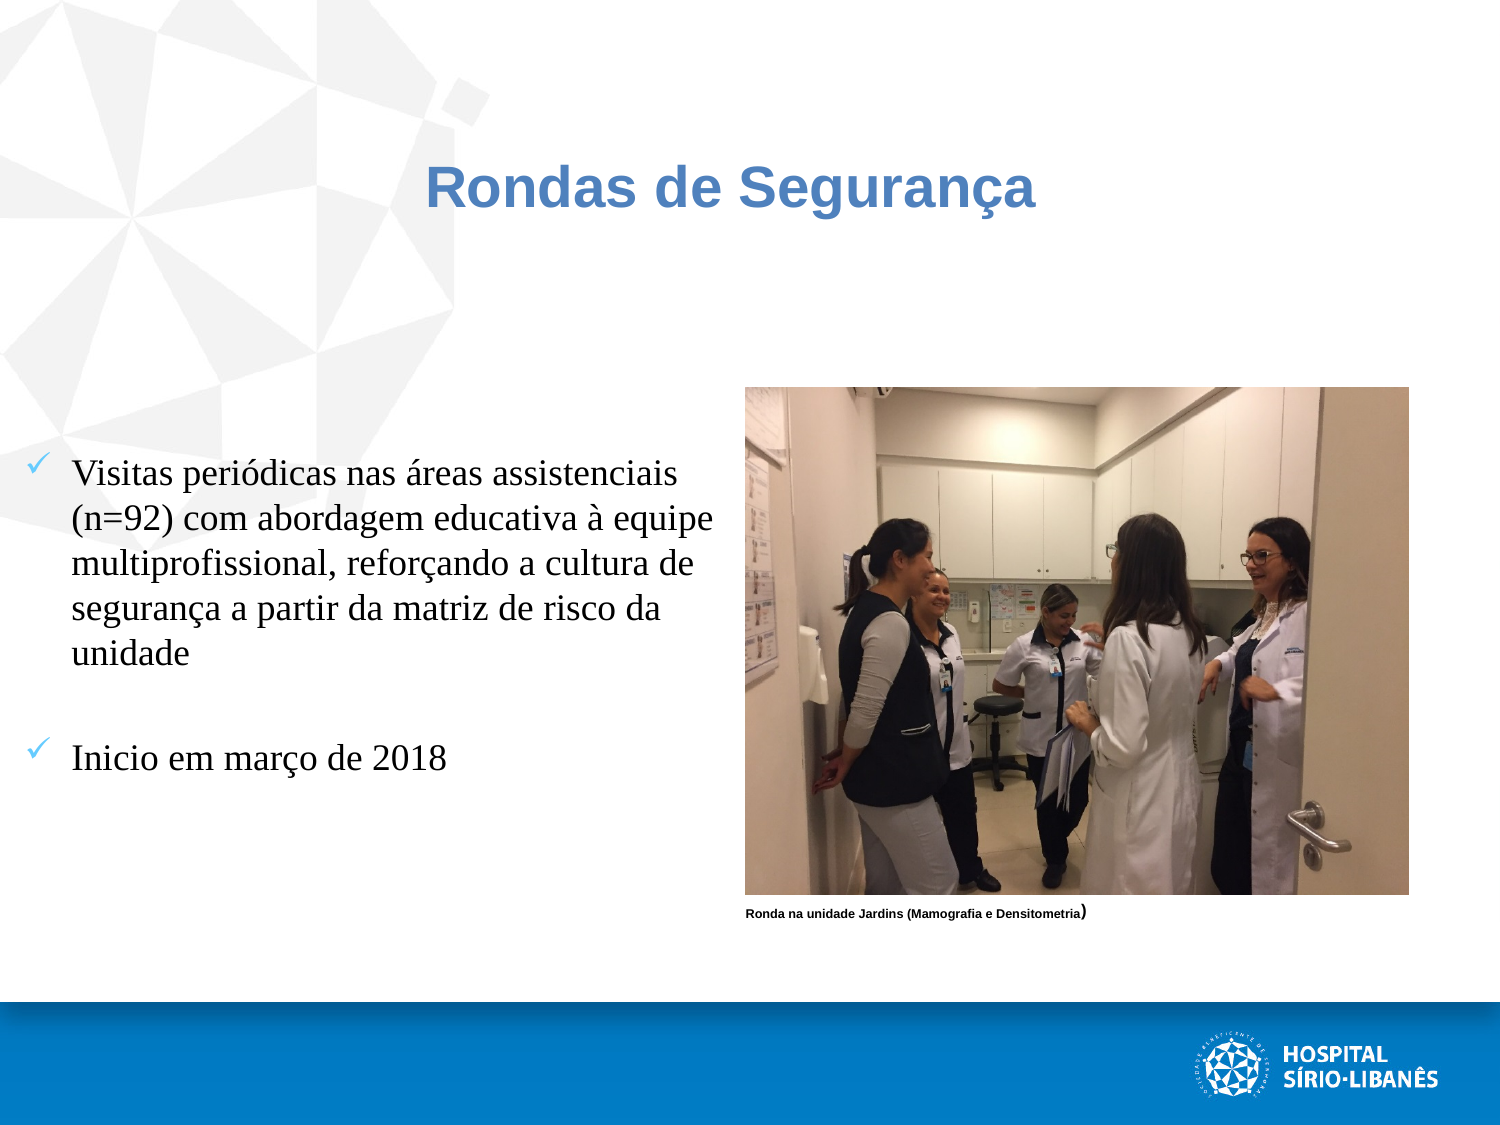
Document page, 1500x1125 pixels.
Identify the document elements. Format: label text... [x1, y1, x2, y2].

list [745, 387, 1409, 895]
text_box Ronda na unidade Jardins (Mamografia e Densitometria) [730, 888, 1500, 939]
picture [0, 0, 1500, 1125]
list Visitas periódicas nas áreas assistenciais (n=92) com abordagem educativa à equipe multiprofissional, reforçando a cultura de segurança a partir da matriz de risco da unidade Inicio em março de 2018 [9, 387, 738, 895]
title Rondas de Segurança [55, 137, 1406, 232]
